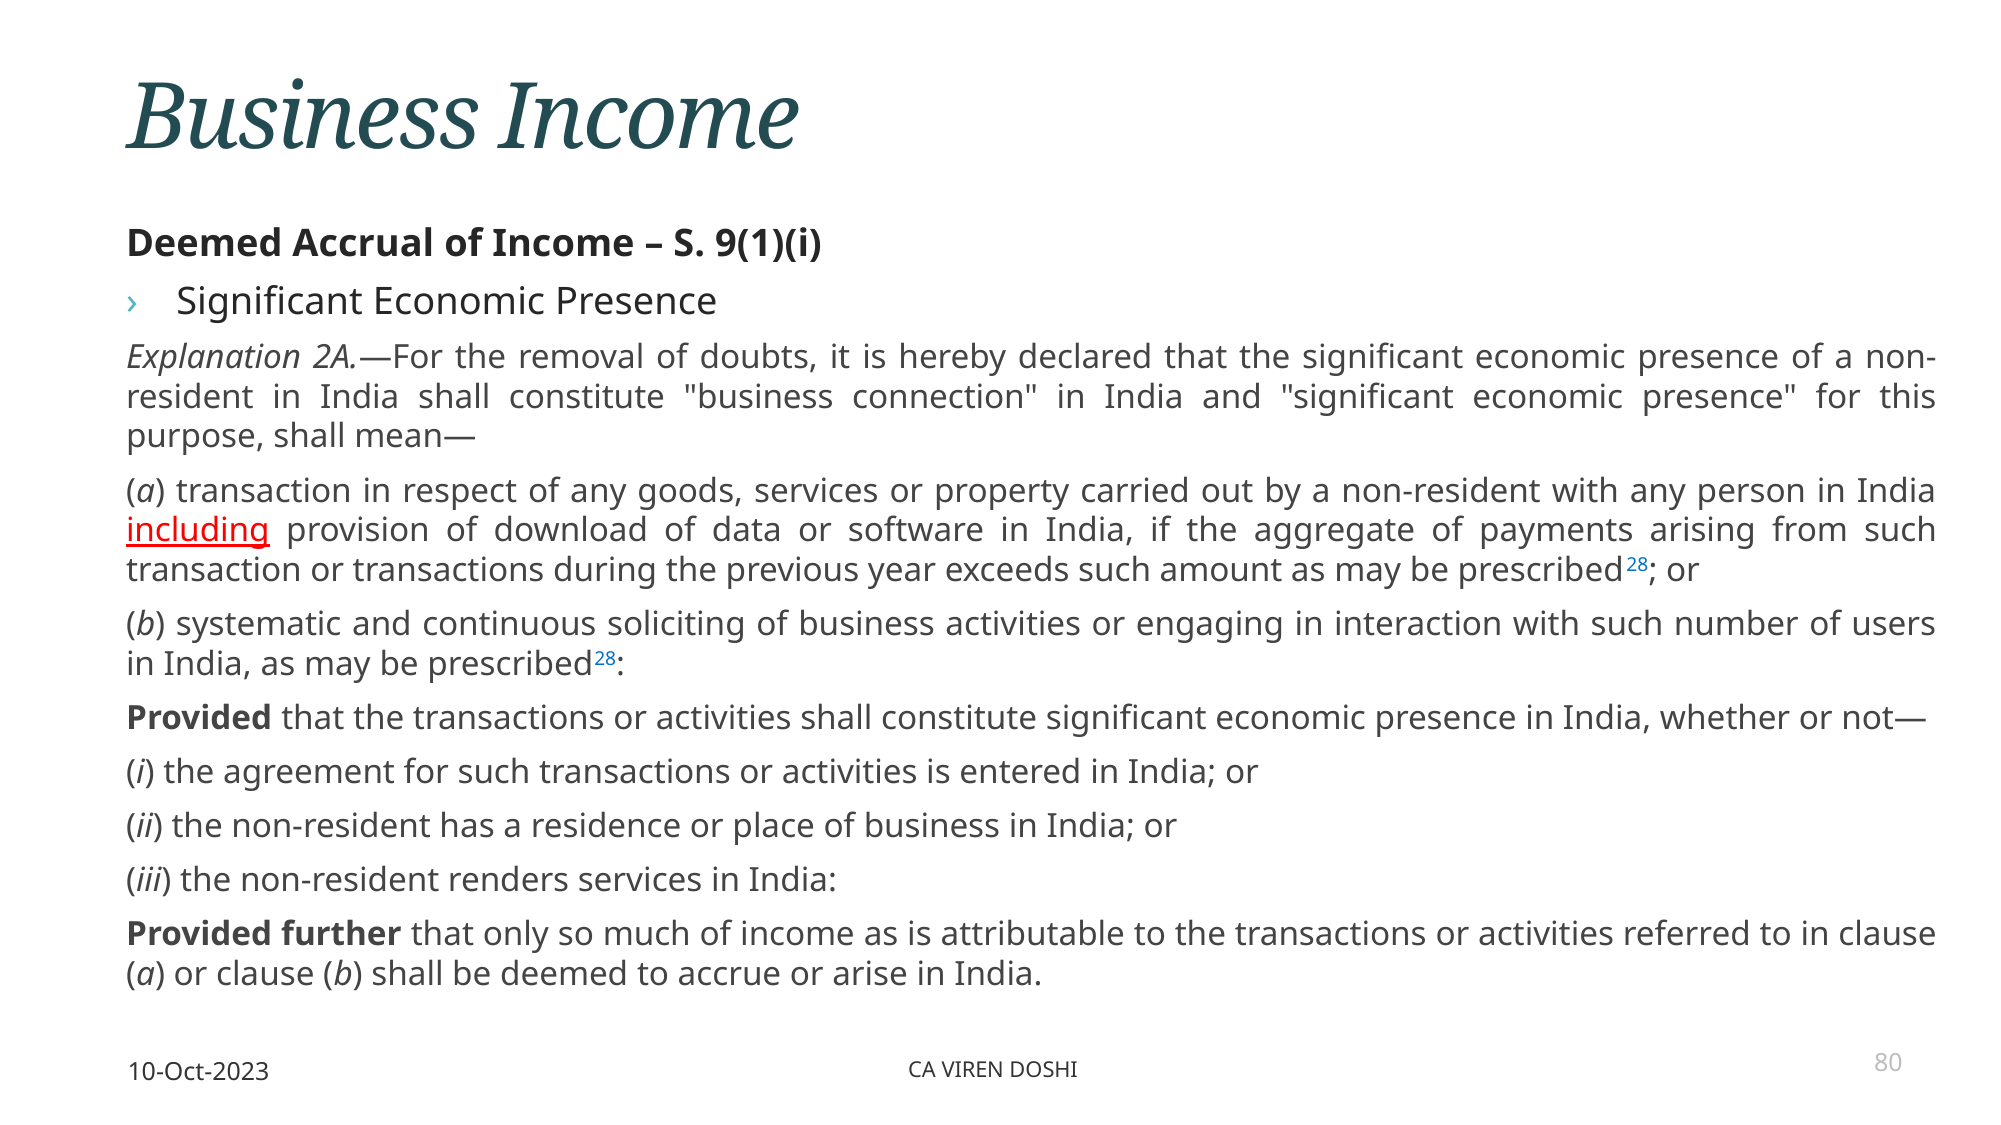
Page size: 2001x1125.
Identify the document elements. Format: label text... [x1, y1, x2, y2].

list Deemed Accrual of Income – S. 9(1)(i) Significant Economic Presence Explanation 2A.—For the removal of doubts, it is hereby declared that the significant economic presence of a non-resident in India shall constitute "business connection" in India and "significant economic presence" for this purpose, shall mean— (a) transaction in respect of any goods, services or property carried out by a non-resident with any person in India including provision of download of data or software in India, if the aggregate of payments arising from such transaction or transactions during the previous year exceeds such amount as may be prescribed28; or (b) systematic and continuous soliciting of business activities or engaging in interaction with such number of users in India, as may be prescribed28: Provided that the transactions or activities shall constitute significant economic presence in India, whether or not— (i) the agreement for such transactions or activities is entered in India; or (ii) the non-resident has a residence or place of business in India; or (iii) the non-resident renders services in India: Provided further that only so much of income as is attributable to the transactions or activities referred to in clause (a) or clause (b) shall be deemed to accrue or arise in India. [111, 211, 1955, 1026]
title Business Income [112, 30, 1880, 211]
slide_number 80 [1455, 1051, 1918, 1088]
footer CA Viren Doshi [580, 1051, 1406, 1090]
slide_number 10-Oct-2023 [112, 1051, 580, 1090]
